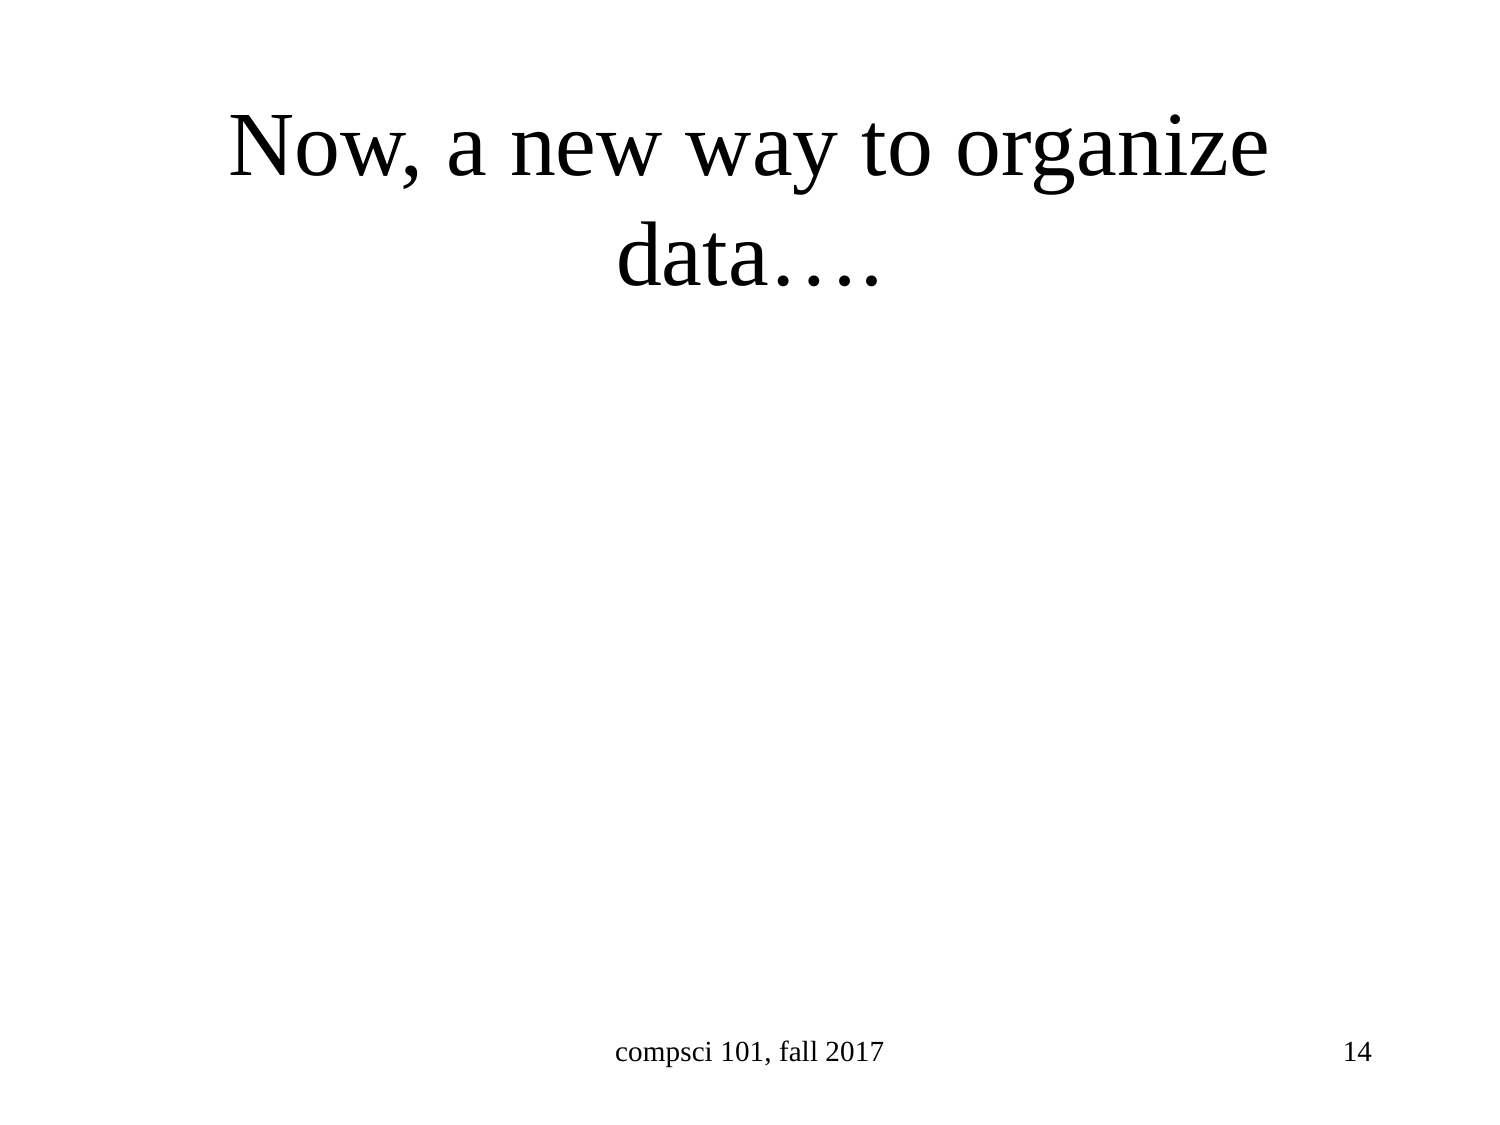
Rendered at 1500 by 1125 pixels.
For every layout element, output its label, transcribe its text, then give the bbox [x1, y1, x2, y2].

slide_number 14 [1074, 1024, 1388, 1101]
title Now, a new way to organize data…. [112, 99, 1388, 288]
footer compsci 101, fall 2017 [512, 1024, 988, 1101]
